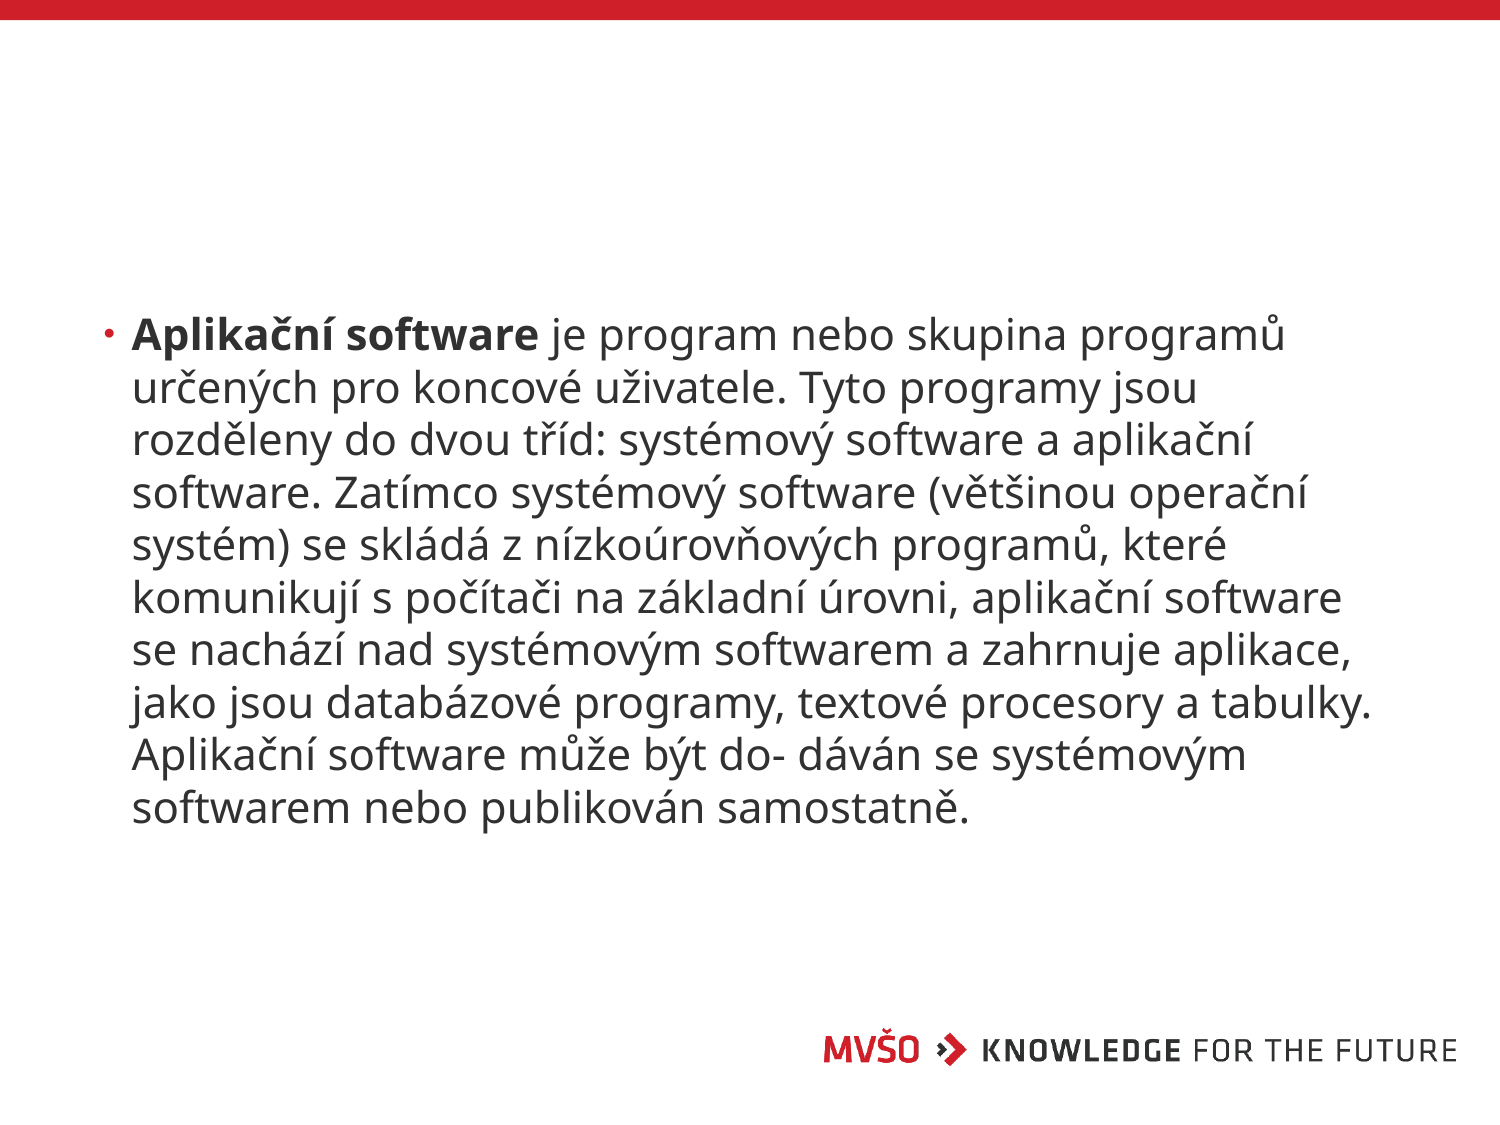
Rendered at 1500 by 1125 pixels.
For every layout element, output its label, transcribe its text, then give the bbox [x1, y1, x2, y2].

list Aplikační software je program nebo skupina programů určených pro koncové uživatele. Tyto programy jsou rozděleny do dvou tříd: systémový software a aplikační software. Zatímco systémový software (většinou operační systém) se skládá z nízkoúrovňových programů, které komunikují s počítači na základní úrovni, aplikační software se nachází nad systémovým softwarem a zahrnuje aplikace, jako jsou databázové programy, textové procesory a tabulky. Aplikační software může být do- dáván se systémovým softwarem nebo publikován samostatně. [88, 299, 1412, 969]
picture [824, 1028, 1456, 1066]
